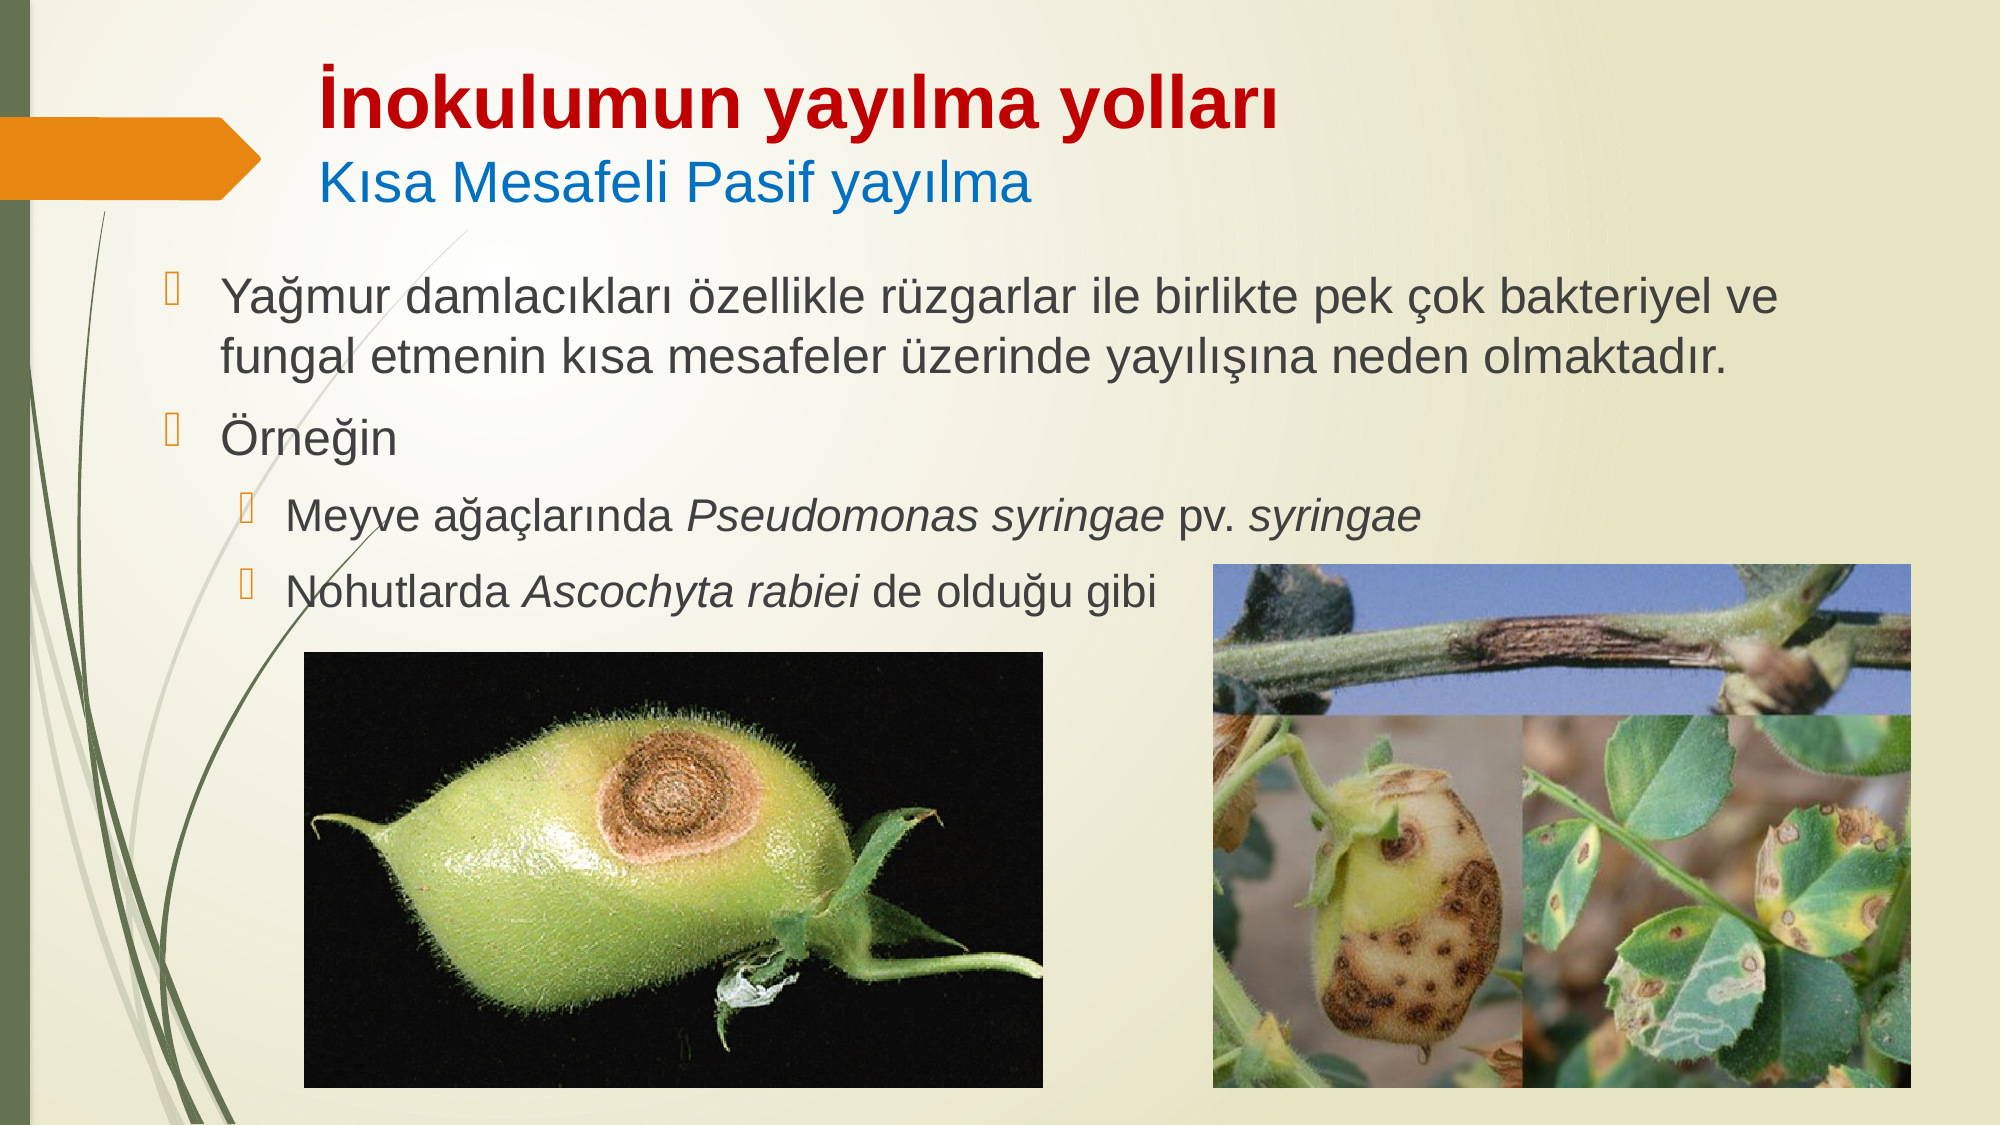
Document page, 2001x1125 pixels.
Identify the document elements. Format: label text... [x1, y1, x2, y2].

picture [1213, 564, 1911, 1088]
text_box İnokulumun yayılma yolları Kısa Mesafeli Pasif yayılma [304, 46, 1766, 257]
picture [303, 652, 1043, 1088]
list Yağmur damlacıkları özellikle rüzgarlar ile birlikte pek çok bakteriyel ve fungal etmenin kısa mesafeler üzerinde yayılışına neden olmaktadır. Örneğin Meyve ağaçlarında Pseudomonas syringae pv. syringae Nohutlarda Ascochyta rabiei de olduğu gibi [148, 256, 1836, 706]
